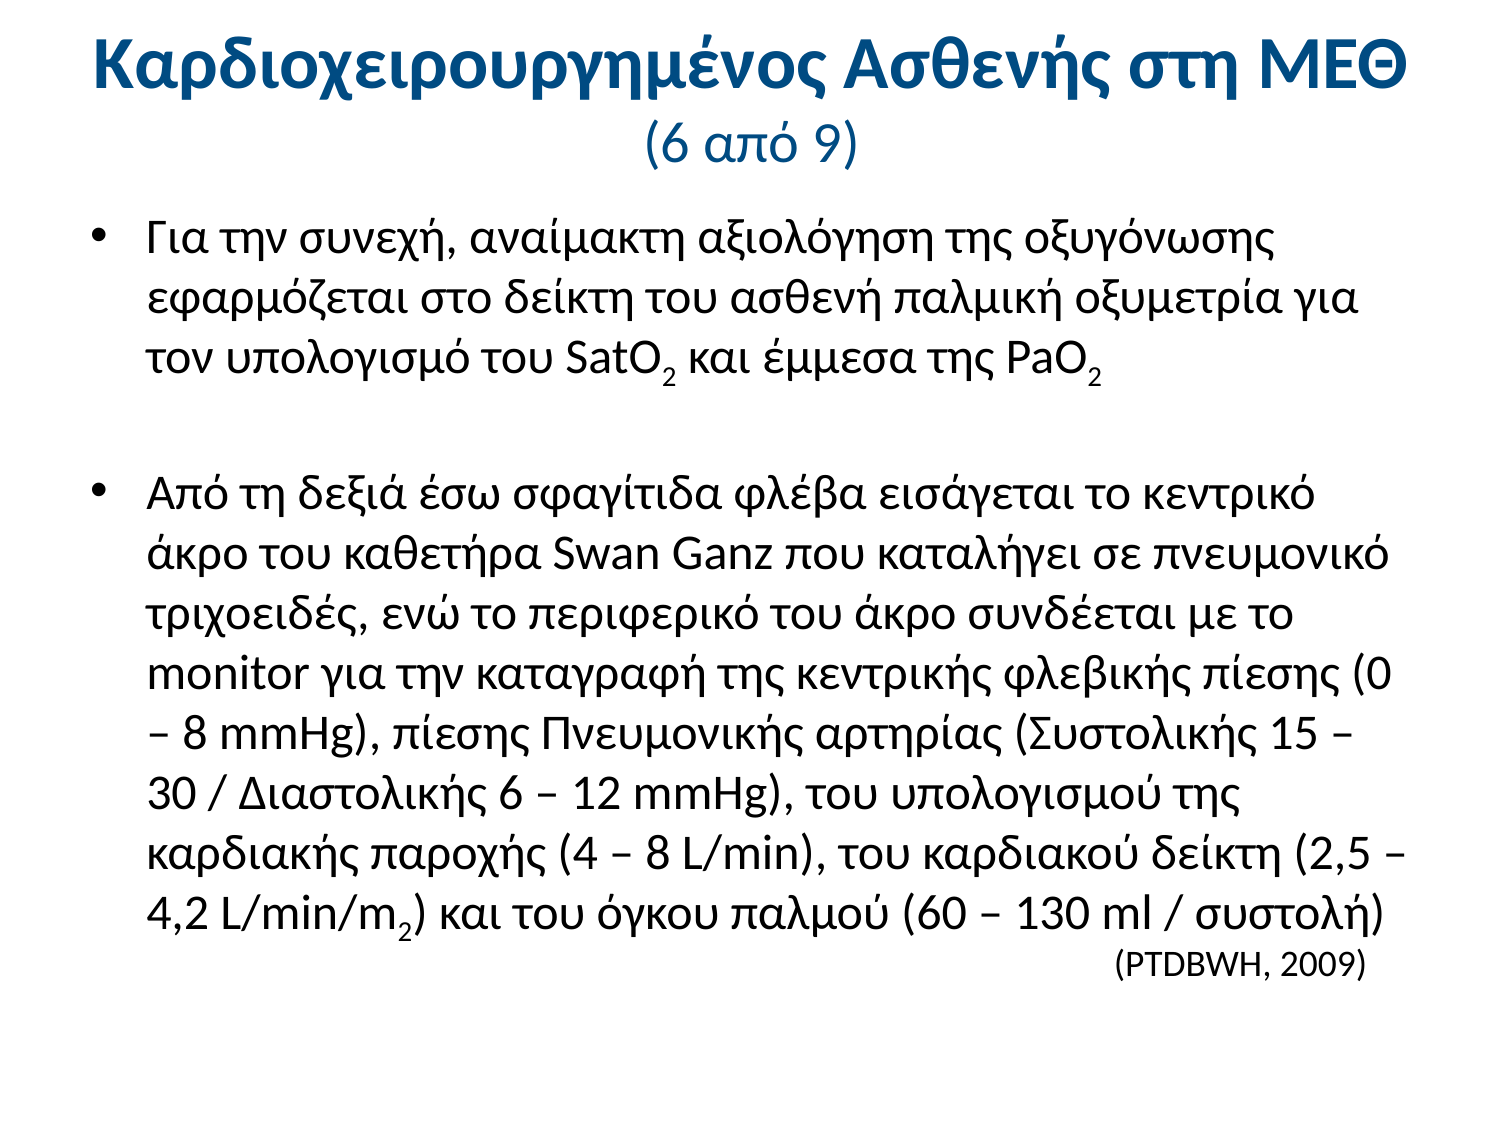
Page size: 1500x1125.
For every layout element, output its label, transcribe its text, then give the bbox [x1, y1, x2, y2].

title Καρδιοχειρουργημένος Ασθενής στη ΜΕΘ (6 από 9) [76, 19, 1427, 169]
list Για την συνεχή, αναίμακτη αξιολόγηση της οξυγόνωσης εφαρμόζεται στο δείκτη του ασθενή παλμική οξυμετρία για τον υπολογισμό του SatO2 και έμμεσα της PaO2 Από τη δεξιά έσω σφαγίτιδα φλέβα εισάγεται το κεντρικό άκρο του καθετήρα Swan Ganz που καταλήγει σε πνευμονικό τριχοειδές, ενώ το περιφερικό του άκρο συνδέεται με το monitor για την καταγραφή της κεντρικής φλεβικής πίεσης (0 – 8 mmHg), πίεσης Πνευμονικής αρτηρίας (Συστολικής 15 – 30 / Διαστολικής 6 – 12 mmHg), του υπολογισμού της καρδιακής παροχής (4 – 8 L/min), του καρδιακού δείκτη (2,5 – 4,2 L/min/m2) και του όγκου παλμού (60 – 130 ml / συστολή) [75, 196, 1425, 1024]
text_box (PTDBWH, 2009) [986, 940, 1382, 992]
